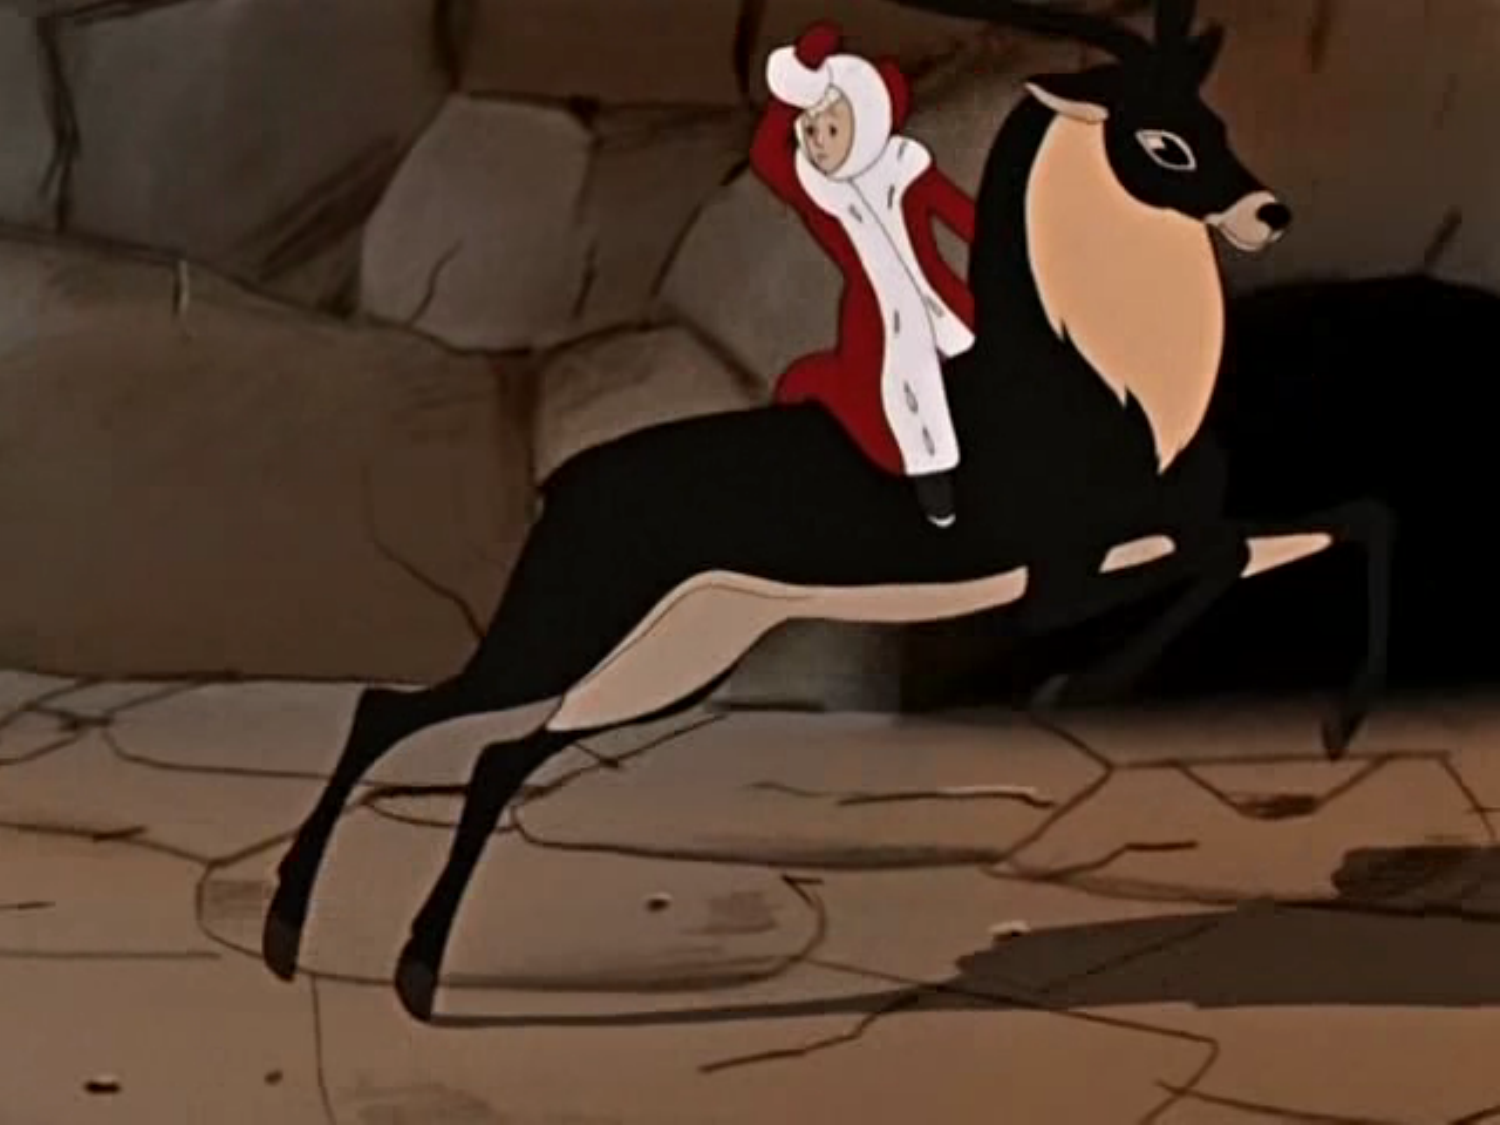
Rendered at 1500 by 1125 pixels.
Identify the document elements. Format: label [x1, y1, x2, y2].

list [0, 0, 1500, 1125]
